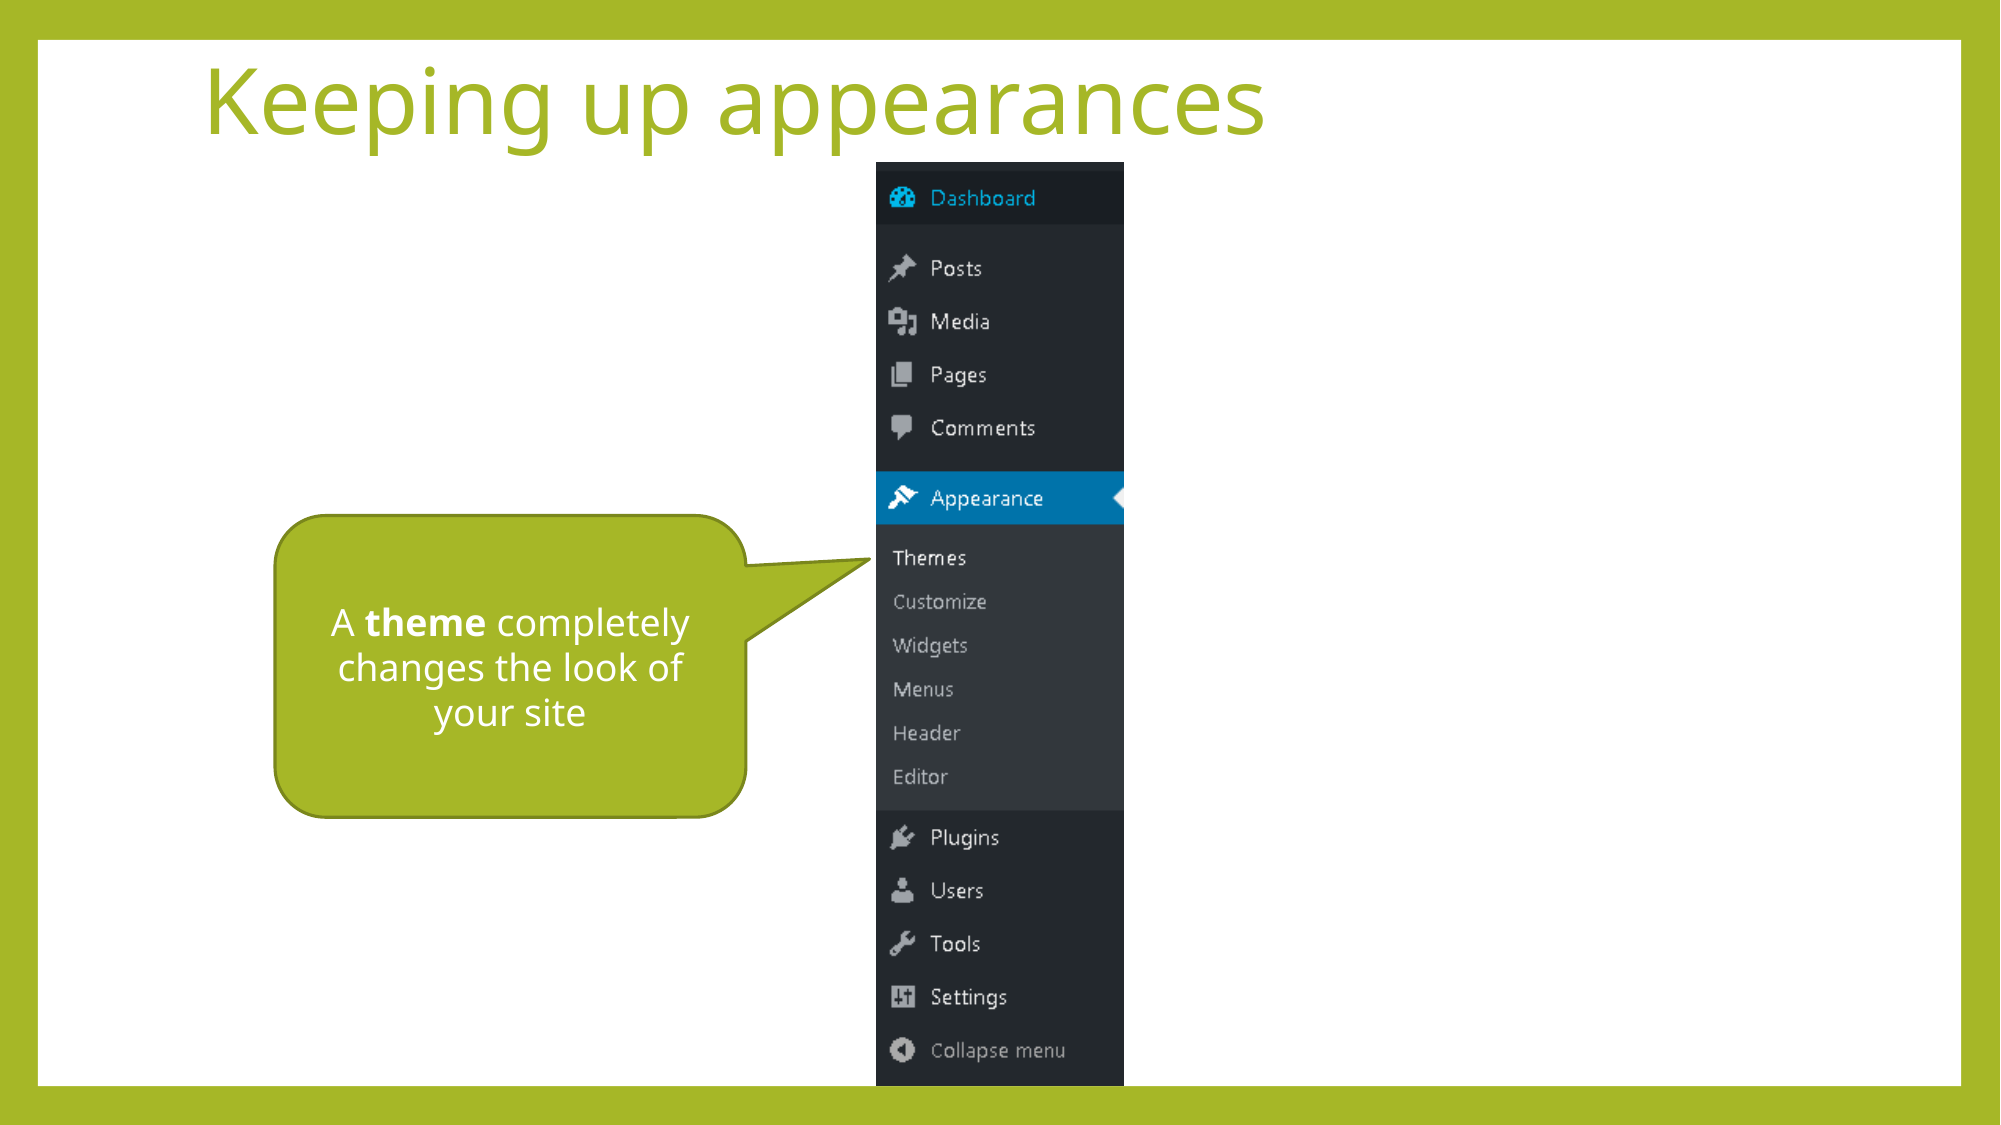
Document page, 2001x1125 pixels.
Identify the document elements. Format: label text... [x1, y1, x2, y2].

picture [972, 495, 979, 505]
picture [876, 161, 1124, 471]
picture [994, 495, 999, 505]
picture [1113, 487, 1124, 508]
picture [1002, 497, 1009, 505]
picture [983, 497, 990, 505]
picture [1025, 498, 1032, 505]
picture [947, 495, 955, 509]
picture [876, 525, 1124, 1086]
picture [933, 497, 943, 504]
title Keeping up appearances [187, 0, 1808, 217]
picture [889, 486, 918, 509]
text_box A theme completely changes the look of your site [273, 513, 870, 819]
picture [1035, 495, 1042, 505]
picture [959, 495, 968, 510]
